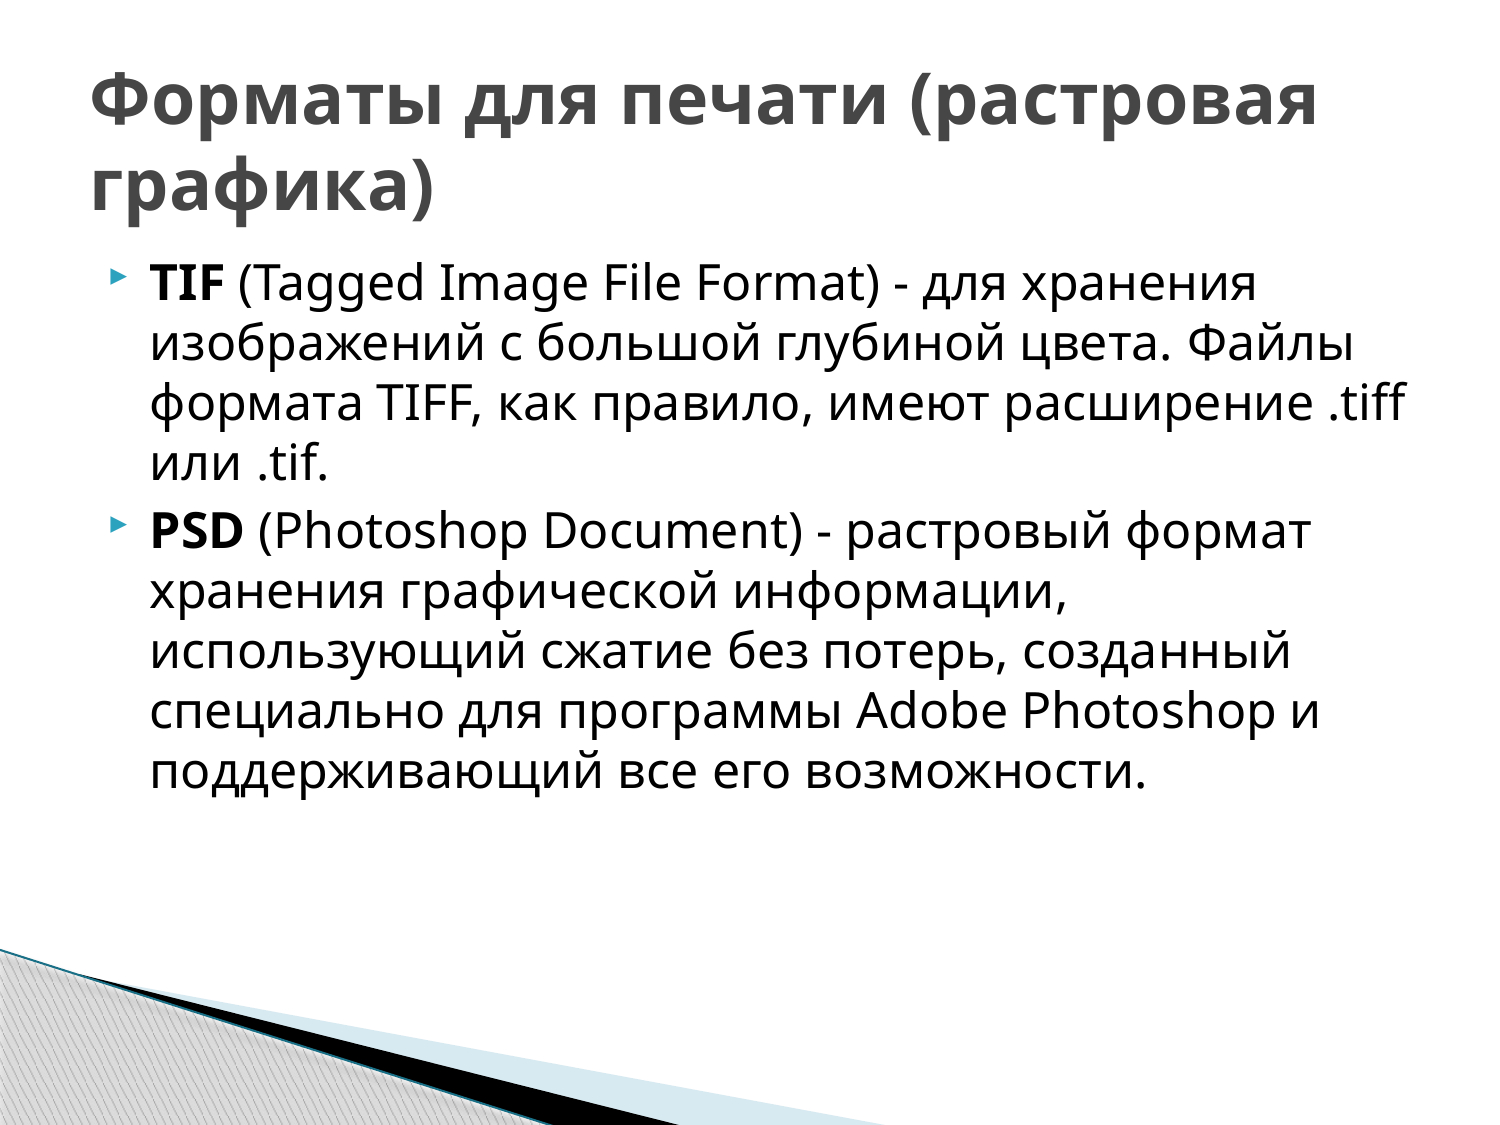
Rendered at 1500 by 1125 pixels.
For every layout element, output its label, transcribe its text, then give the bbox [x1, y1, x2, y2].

title Форматы для печати (растровая графика) [75, 45, 1425, 233]
list TIF (Tagged Image File Format) - для хранения изображений с большой глубиной цвета. Файлы формата TIFF, как правило, имеют расширение .tiff или .tif. PSD (Photoshop Document) - растровый формат хранения графической информации, использующий сжатие без потерь, созданный специально для программы Adobe Photoshop и поддерживающий все его возможности. [75, 243, 1425, 986]
